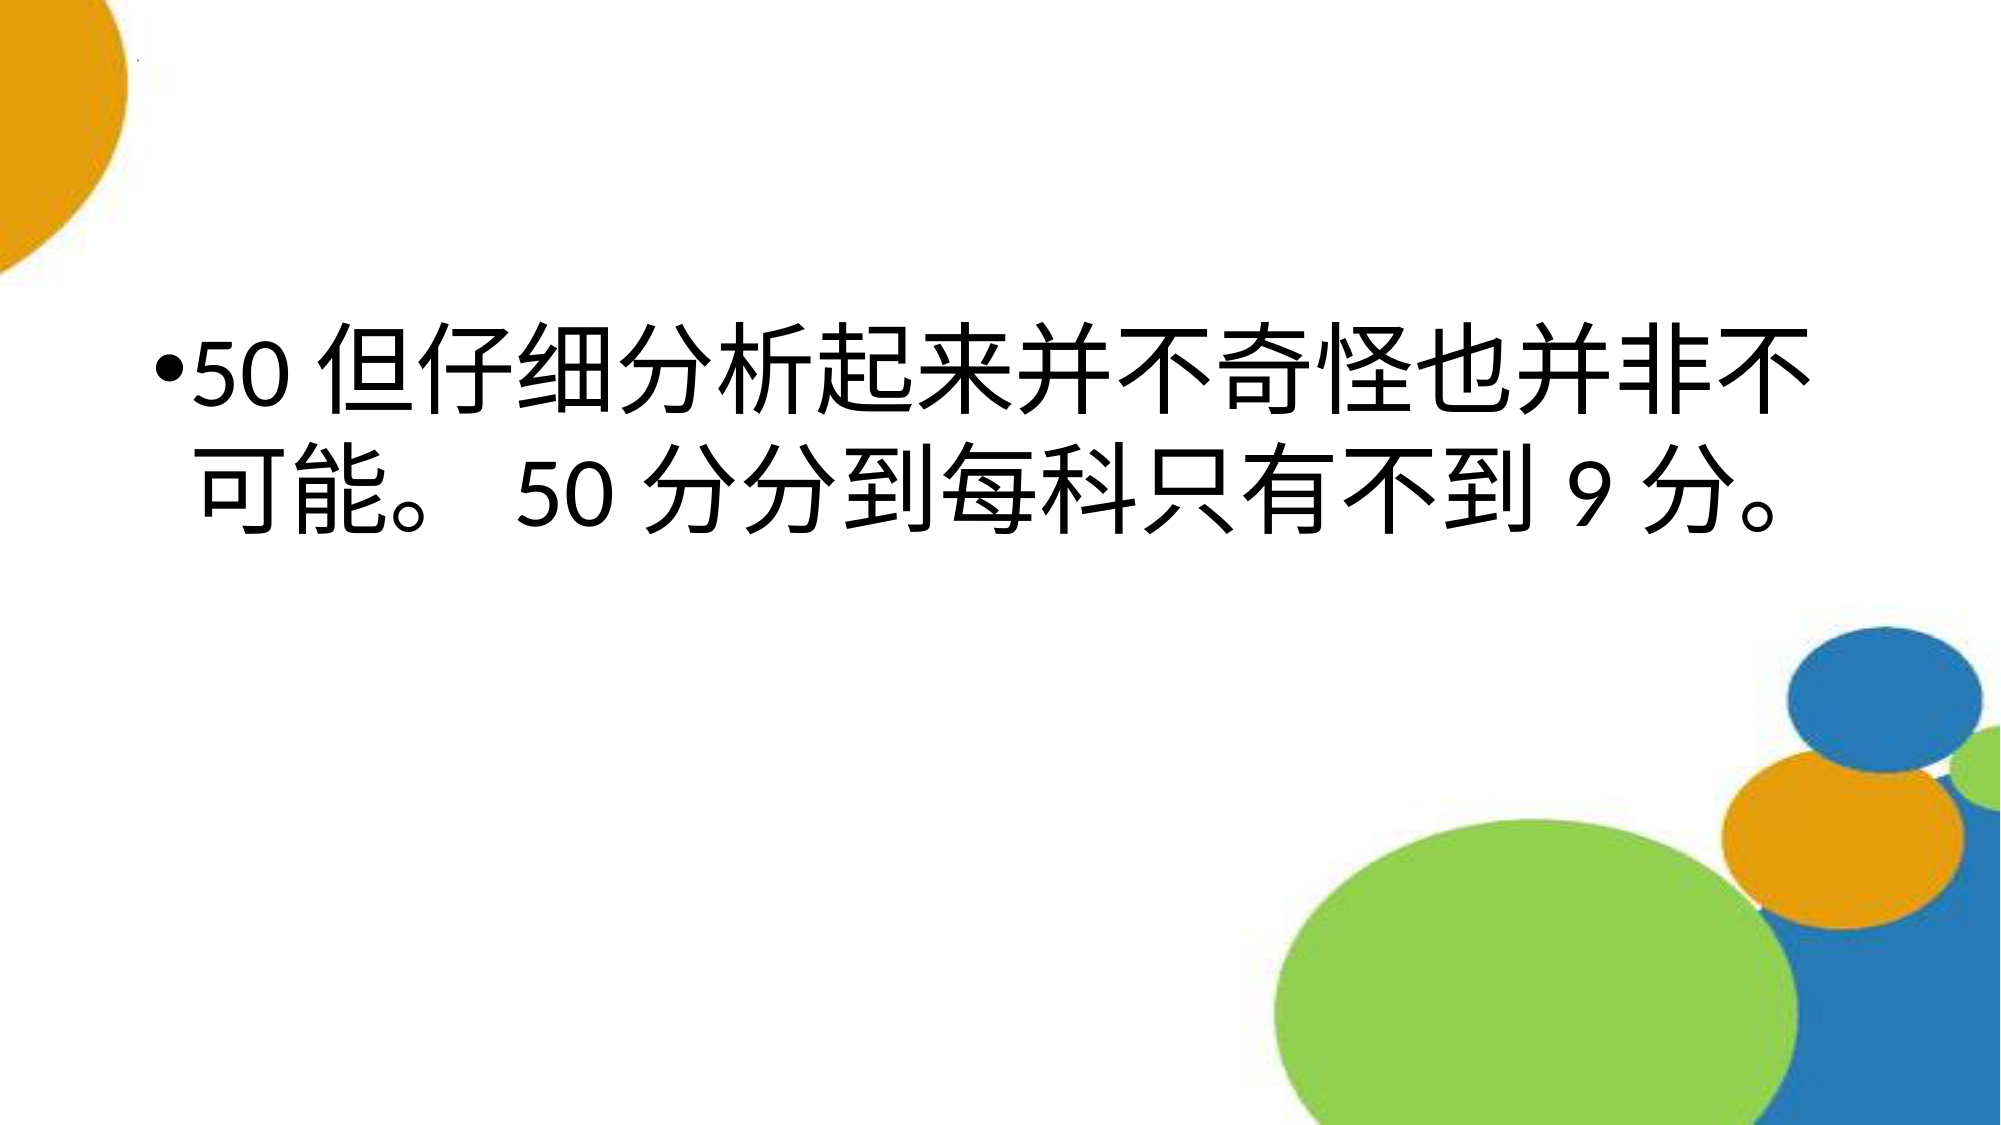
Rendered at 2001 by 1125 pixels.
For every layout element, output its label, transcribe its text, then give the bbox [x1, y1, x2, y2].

list 50但仔细分析起来并不奇怪也并非不可能。50分分到每科只有不到9分。 [137, 299, 1863, 1014]
picture [0, 0, 2001, 1125]
